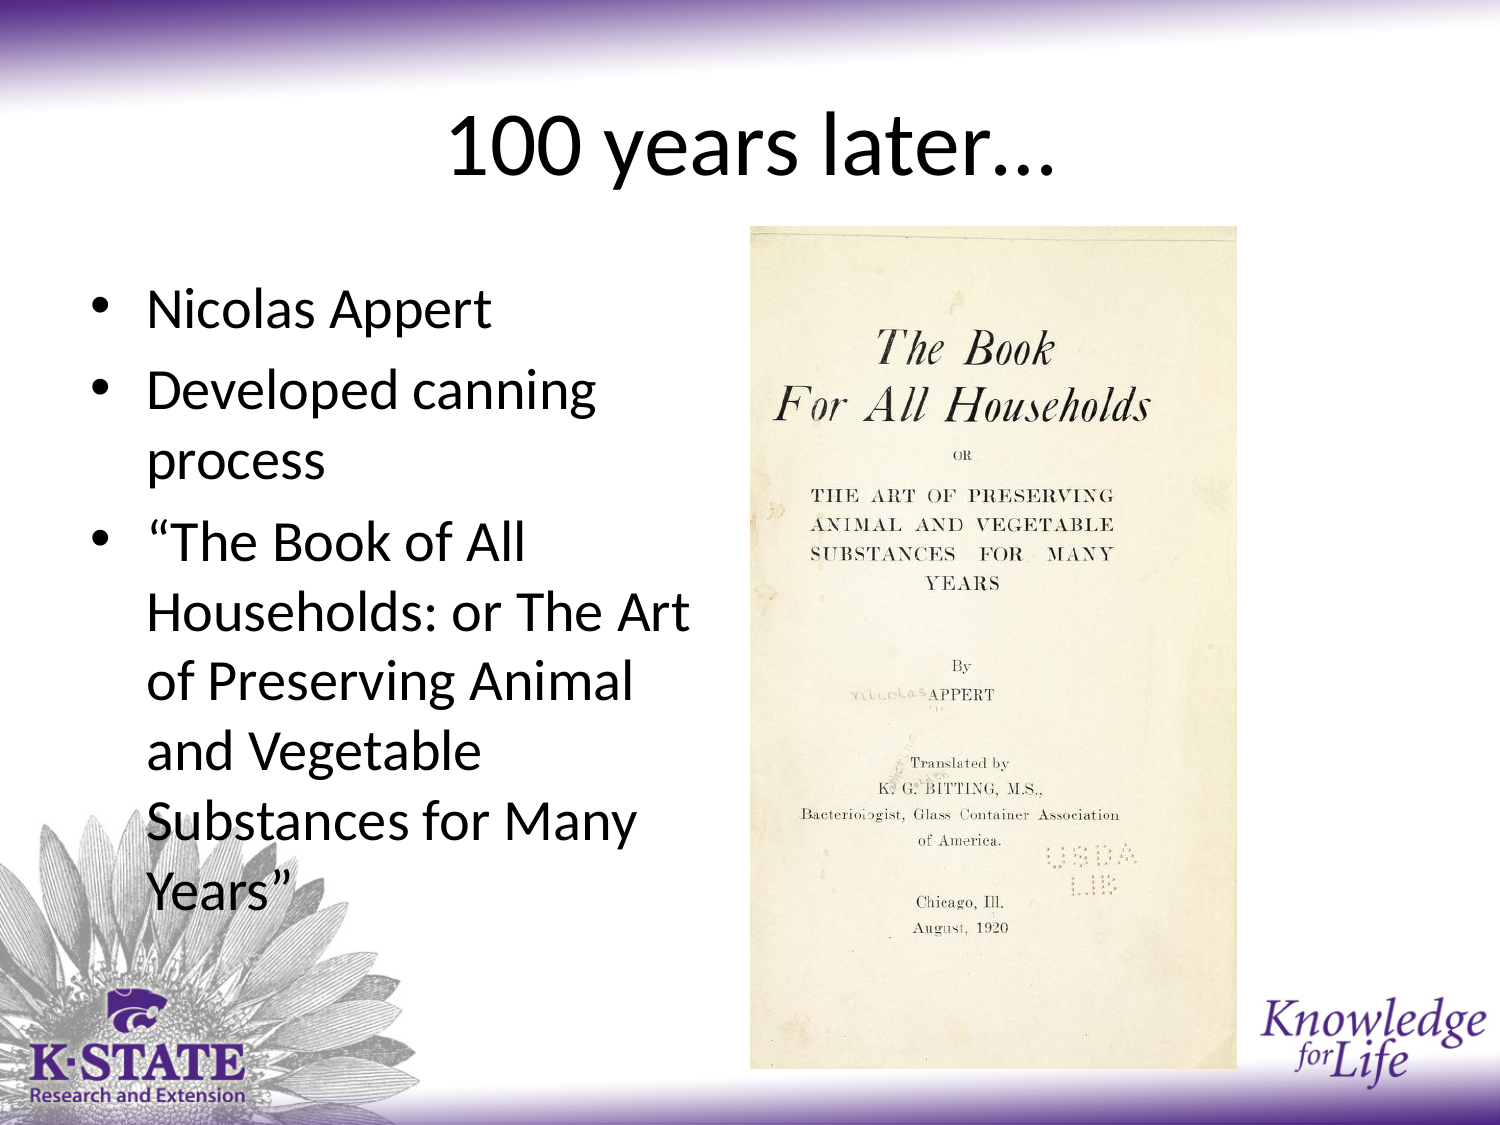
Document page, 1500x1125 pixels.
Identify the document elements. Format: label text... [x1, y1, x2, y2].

picture [0, 0, 1500, 1125]
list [749, 226, 1237, 1069]
title 100 years later… [75, 45, 1425, 233]
list Nicolas Appert Developed canning process “The Book of All Households: or The Art of Preserving Animal and Vegetable Substances for Many Years” [75, 262, 738, 975]
